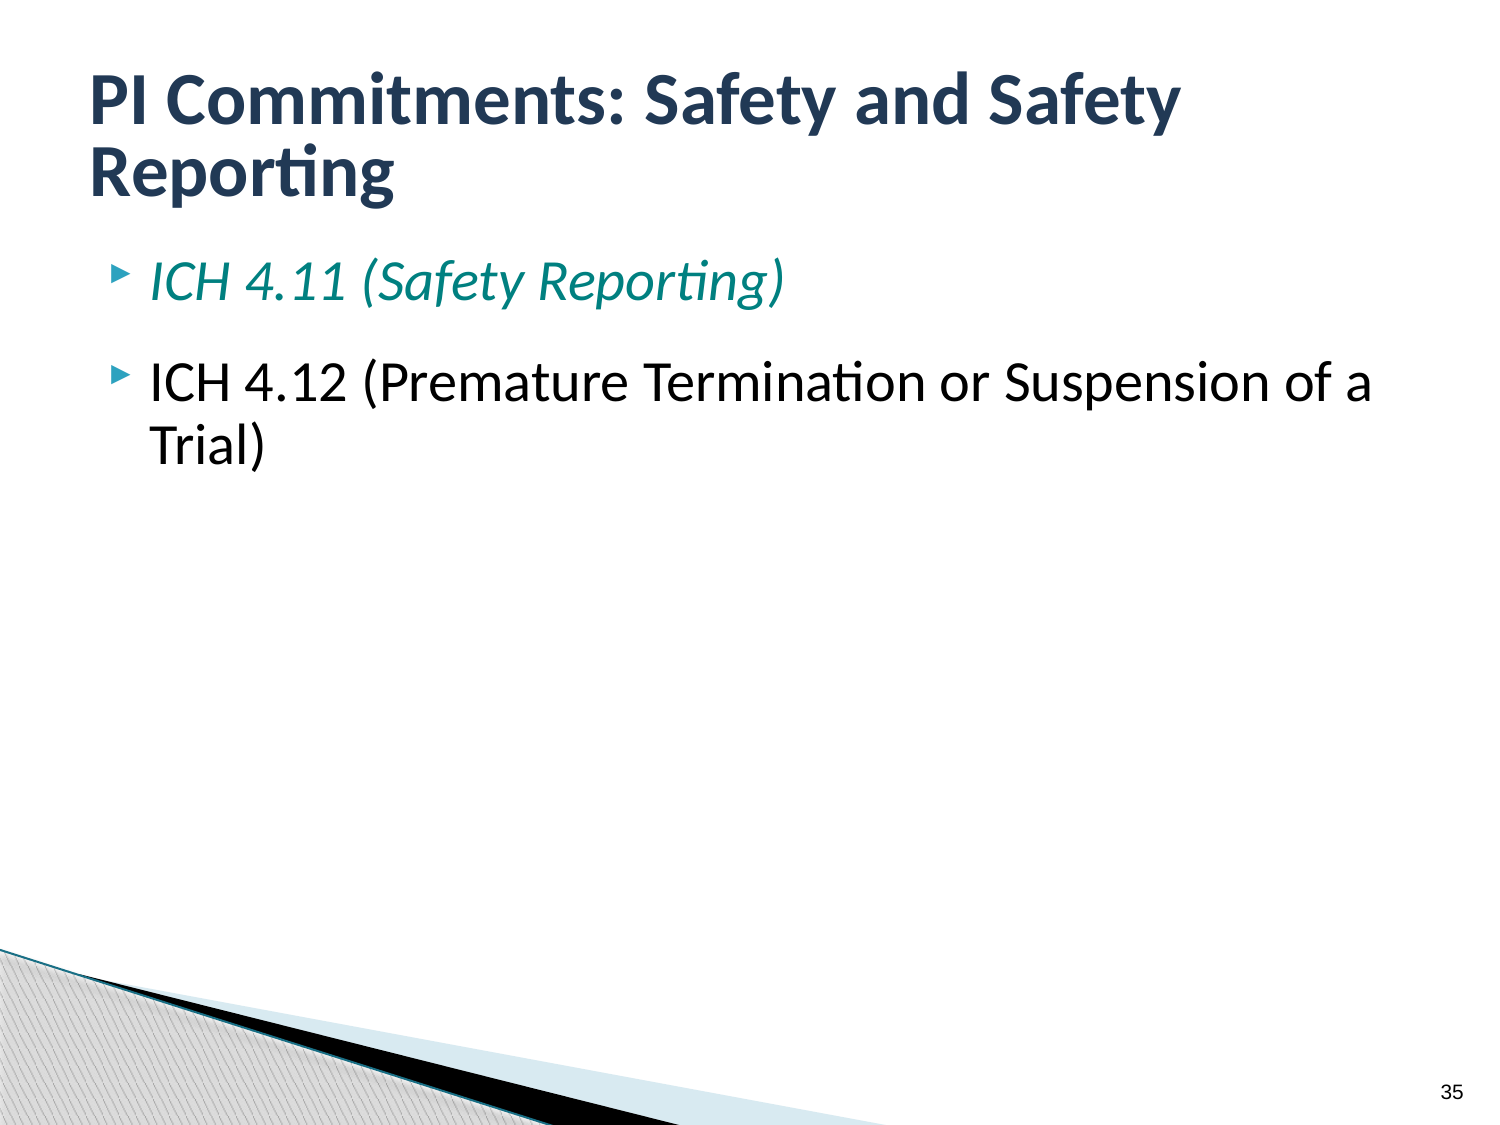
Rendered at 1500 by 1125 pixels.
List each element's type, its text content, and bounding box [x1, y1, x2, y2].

slide_number 35 [1418, 1051, 1479, 1112]
list ICH 4.11 (Safety Reporting) ICH 4.12 (Premature Termination or Suspension of a Trial) [74, 242, 1426, 986]
title PI Commitments: Safety and Safety Reporting [75, 45, 1425, 233]
